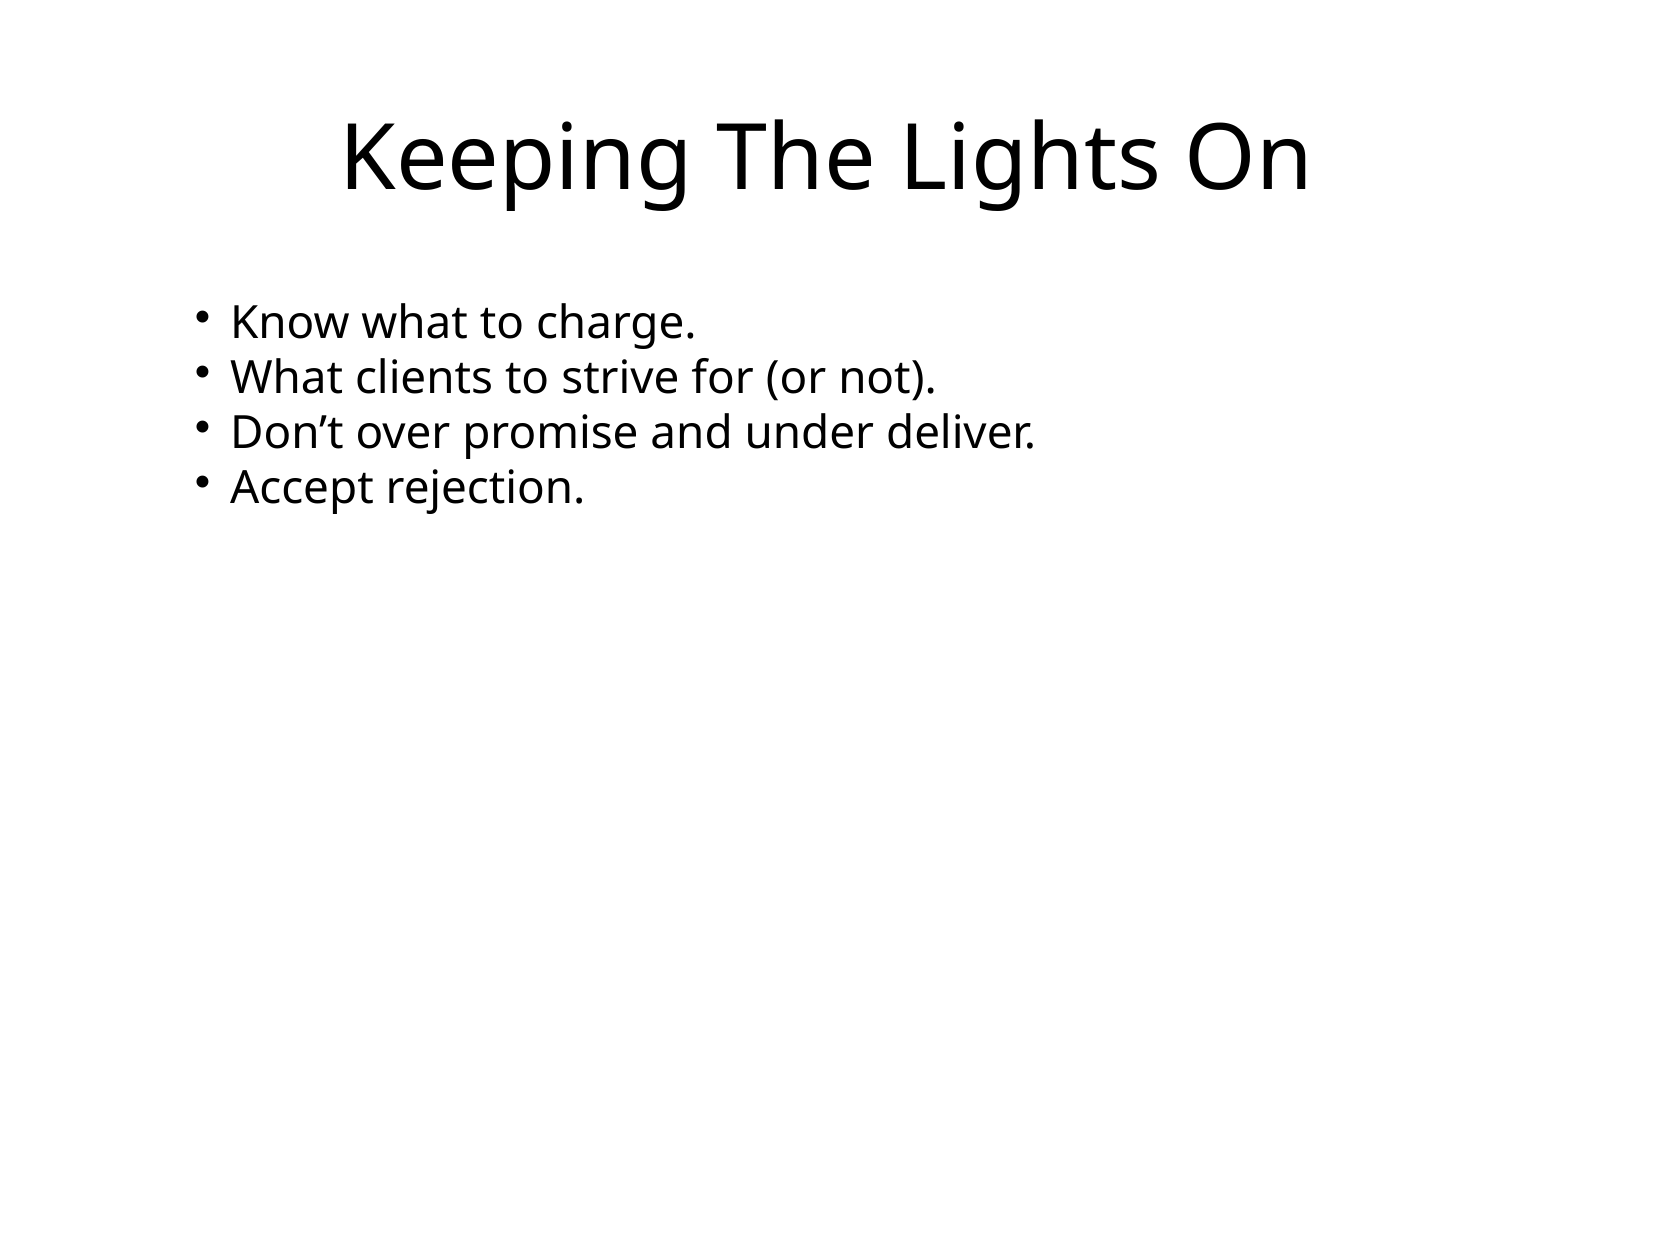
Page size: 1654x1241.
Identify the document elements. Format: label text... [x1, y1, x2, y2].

text_box Keeping The Lights On [82, 49, 1571, 257]
text_box Know what to charge. What clients to strive for (or not). Don’t over promise and under deliver. Accept rejection. [179, 285, 1440, 641]
